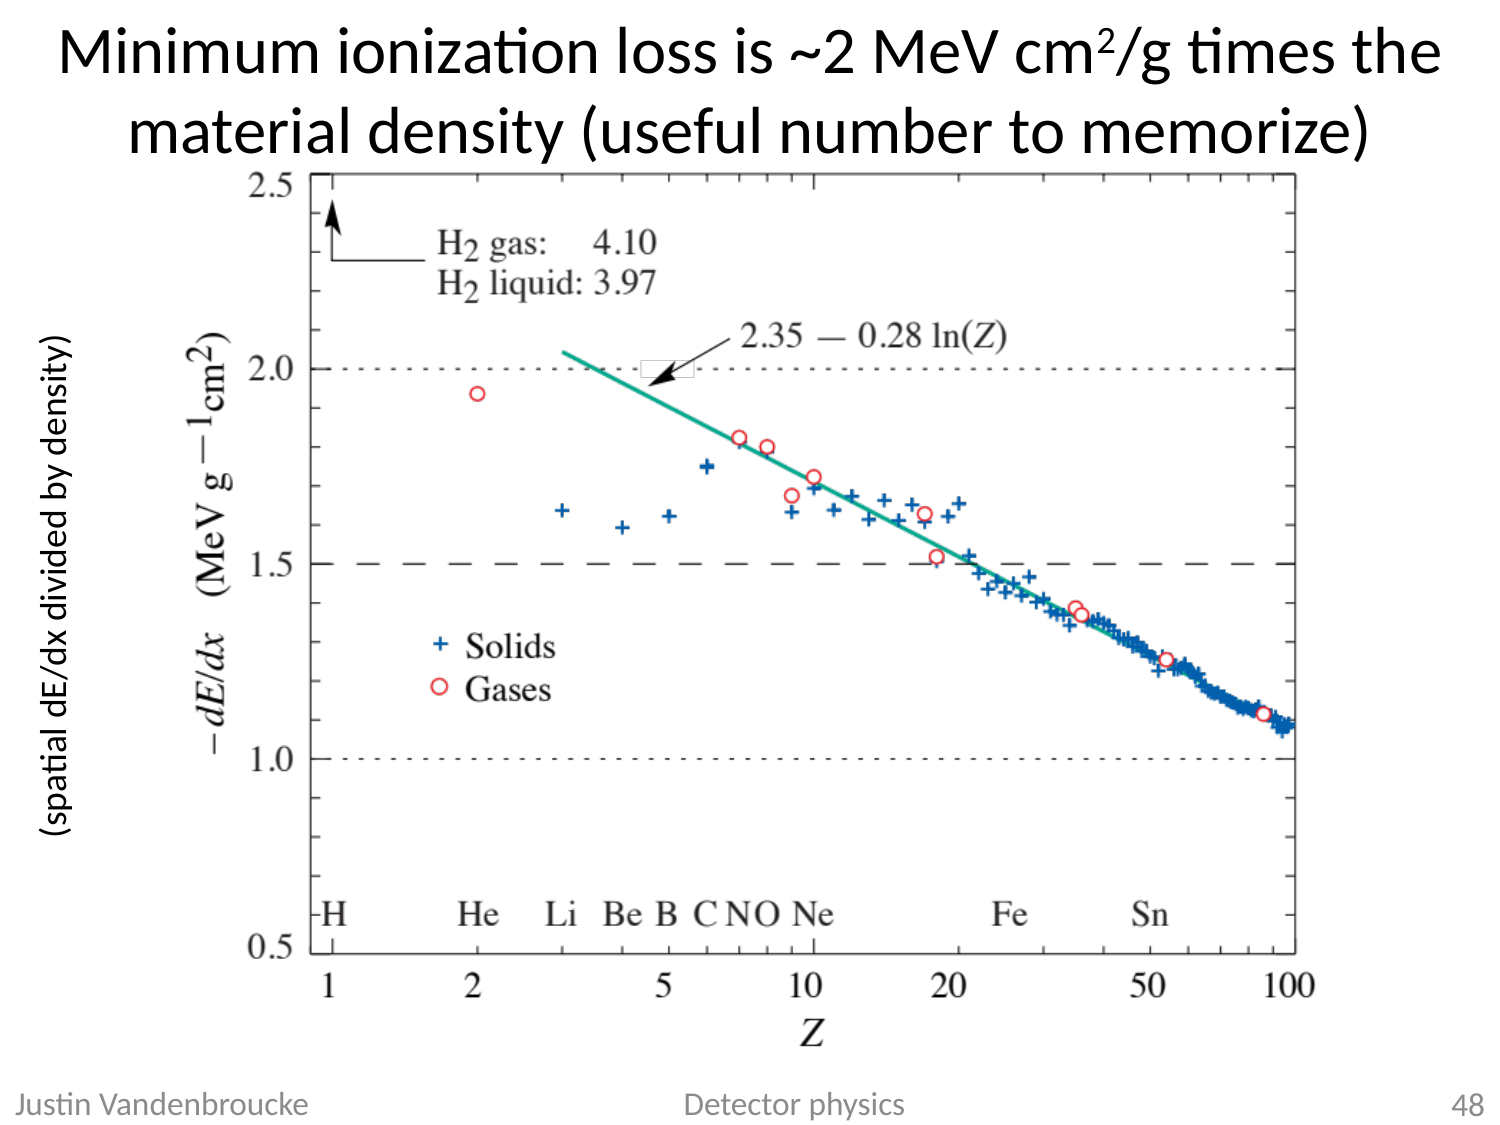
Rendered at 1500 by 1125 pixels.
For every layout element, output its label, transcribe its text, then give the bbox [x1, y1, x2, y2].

picture [167, 0, 1333, 1125]
footer Justin Vandenbroucke Detector physics [0, 1078, 161, 1125]
slide_number 48 [1338, 1079, 1500, 1125]
text_box (spatial dE/dx divided by density) [21, 319, 81, 853]
text_box Minimum ionization loss is ~2 MeV cm2/g times the material density (useful number to memorize) [1338, 0, 1500, 174]
text_box Minimum ionization loss is ~2 MeV cm2/g times the material density (useful number to memorize) [0, 0, 161, 174]
